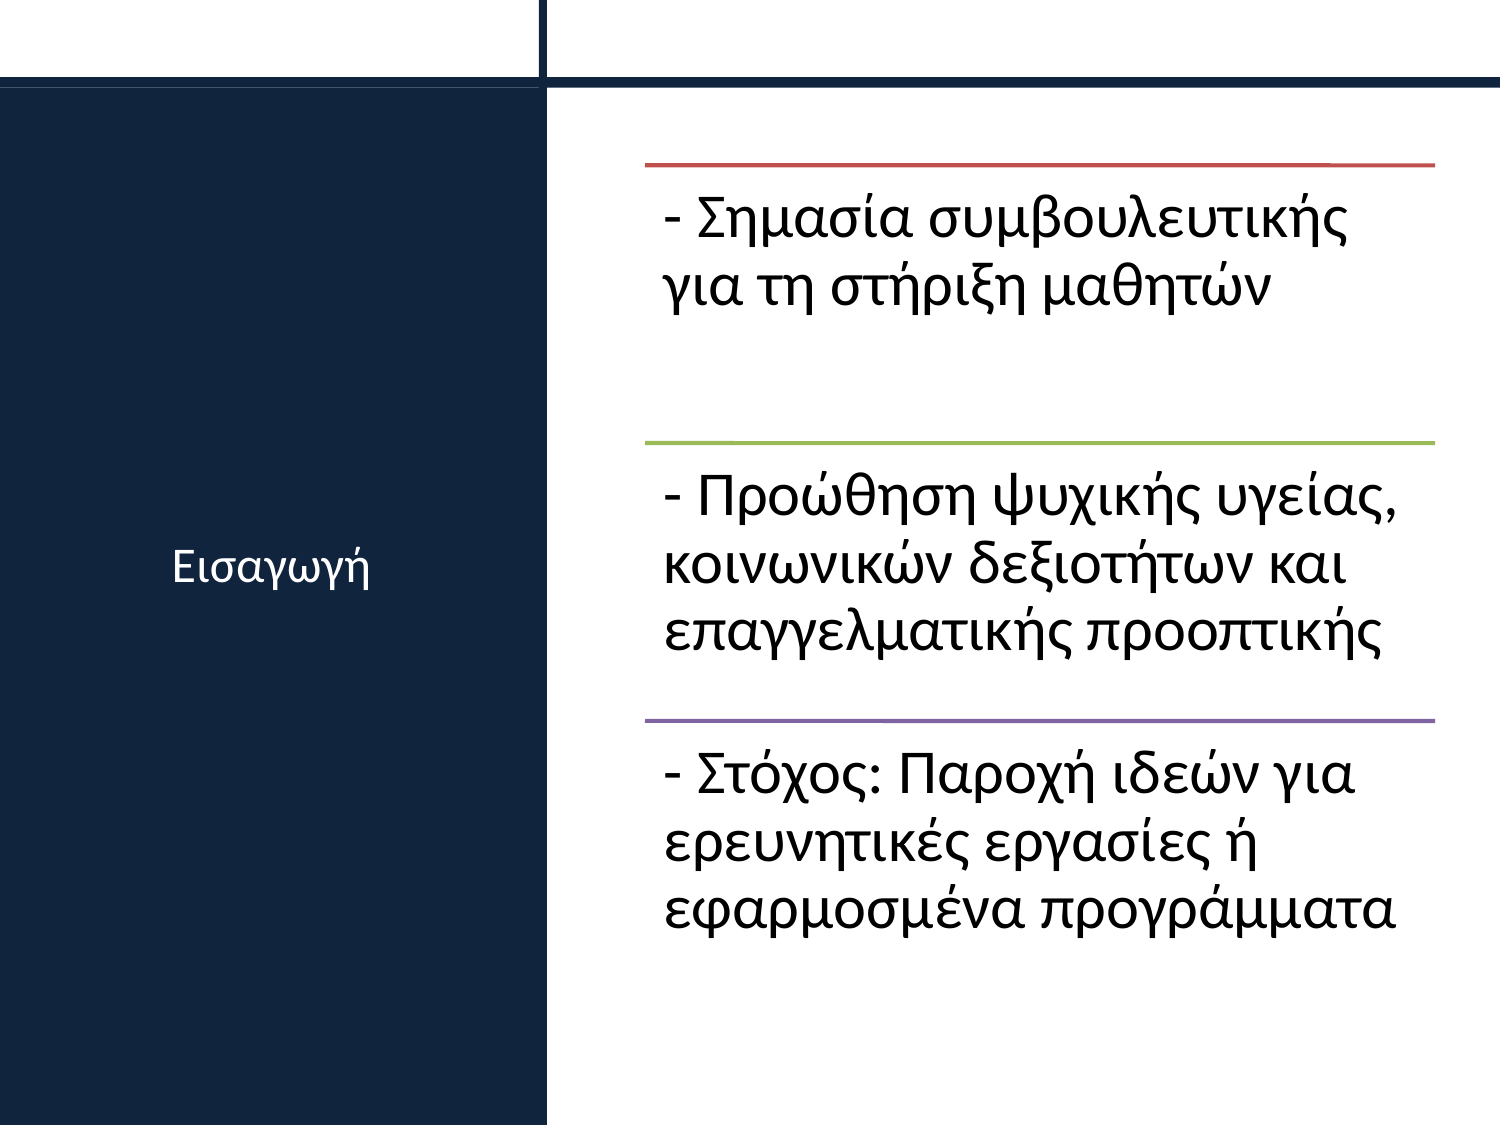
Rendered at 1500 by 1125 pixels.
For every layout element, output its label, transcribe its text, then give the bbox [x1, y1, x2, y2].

title Εισαγωγή [73, 125, 469, 1000]
text_box [0, 90, 537, 1125]
text_box [549, 90, 1500, 1125]
text_box [537, 0, 549, 75]
text_box [0, 75, 1500, 90]
text_box [0, 0, 537, 75]
text_box [537, 90, 549, 1125]
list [644, 164, 1436, 1000]
text_box [549, 0, 1500, 75]
